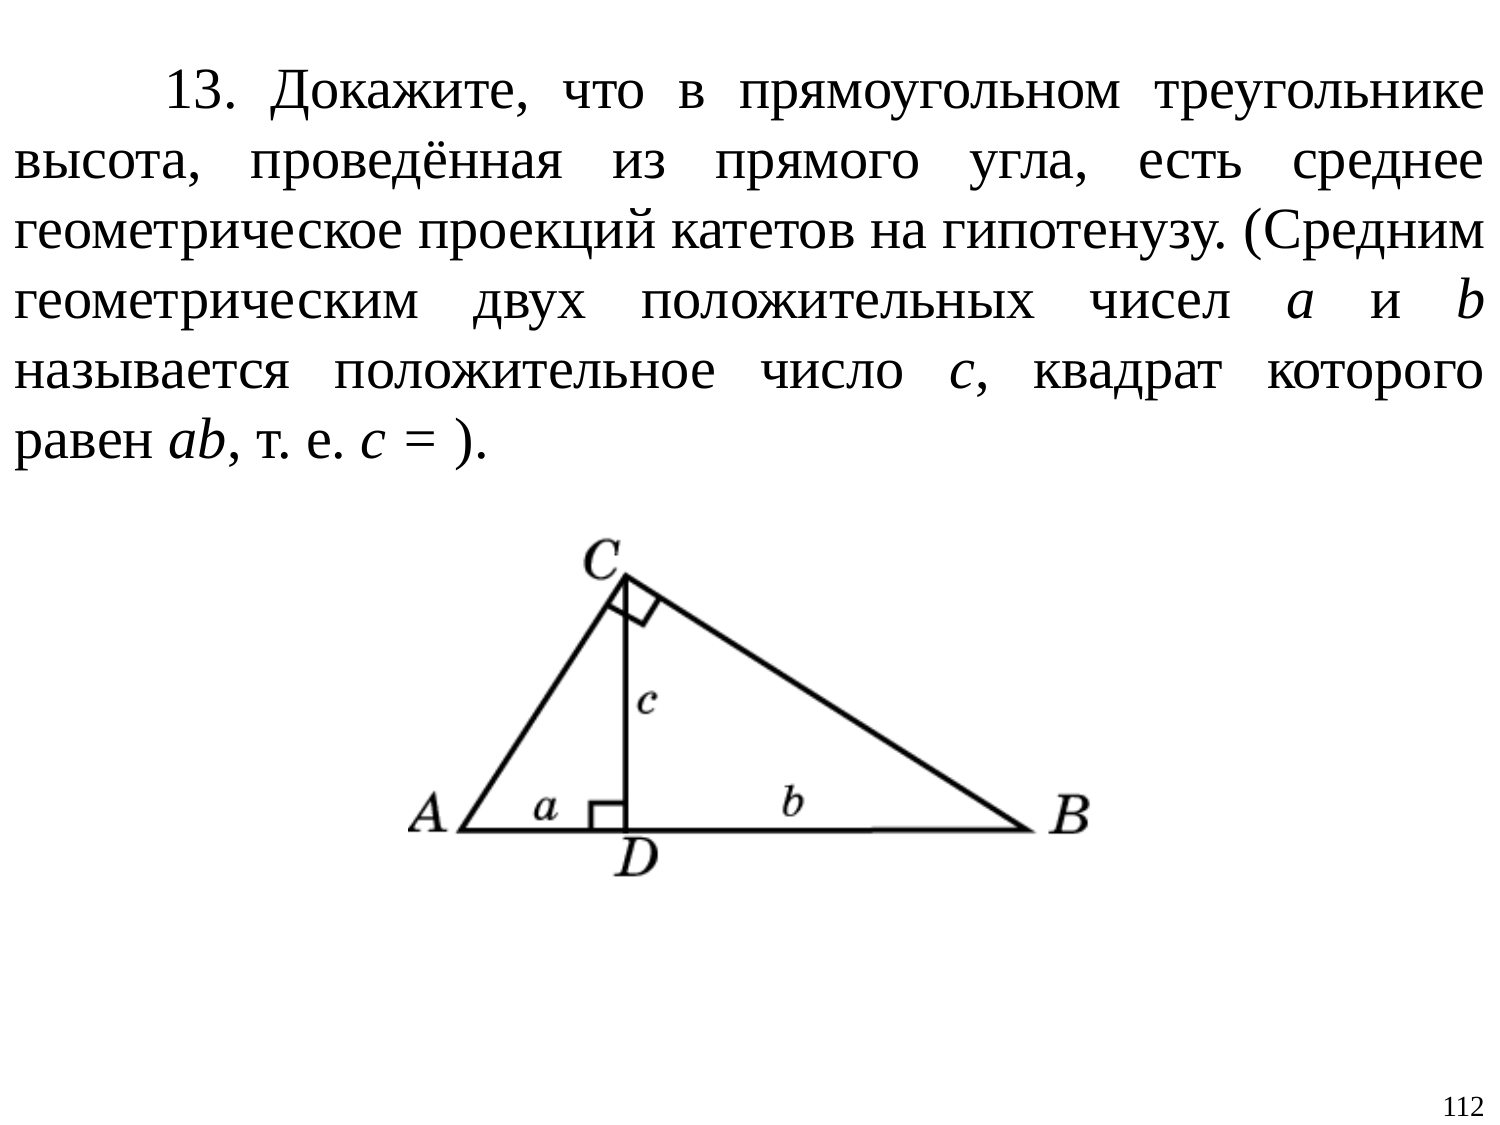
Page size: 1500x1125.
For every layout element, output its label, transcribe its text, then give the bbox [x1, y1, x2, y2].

picture [407, 526, 1093, 894]
slide_number 112 [1411, 1079, 1500, 1125]
